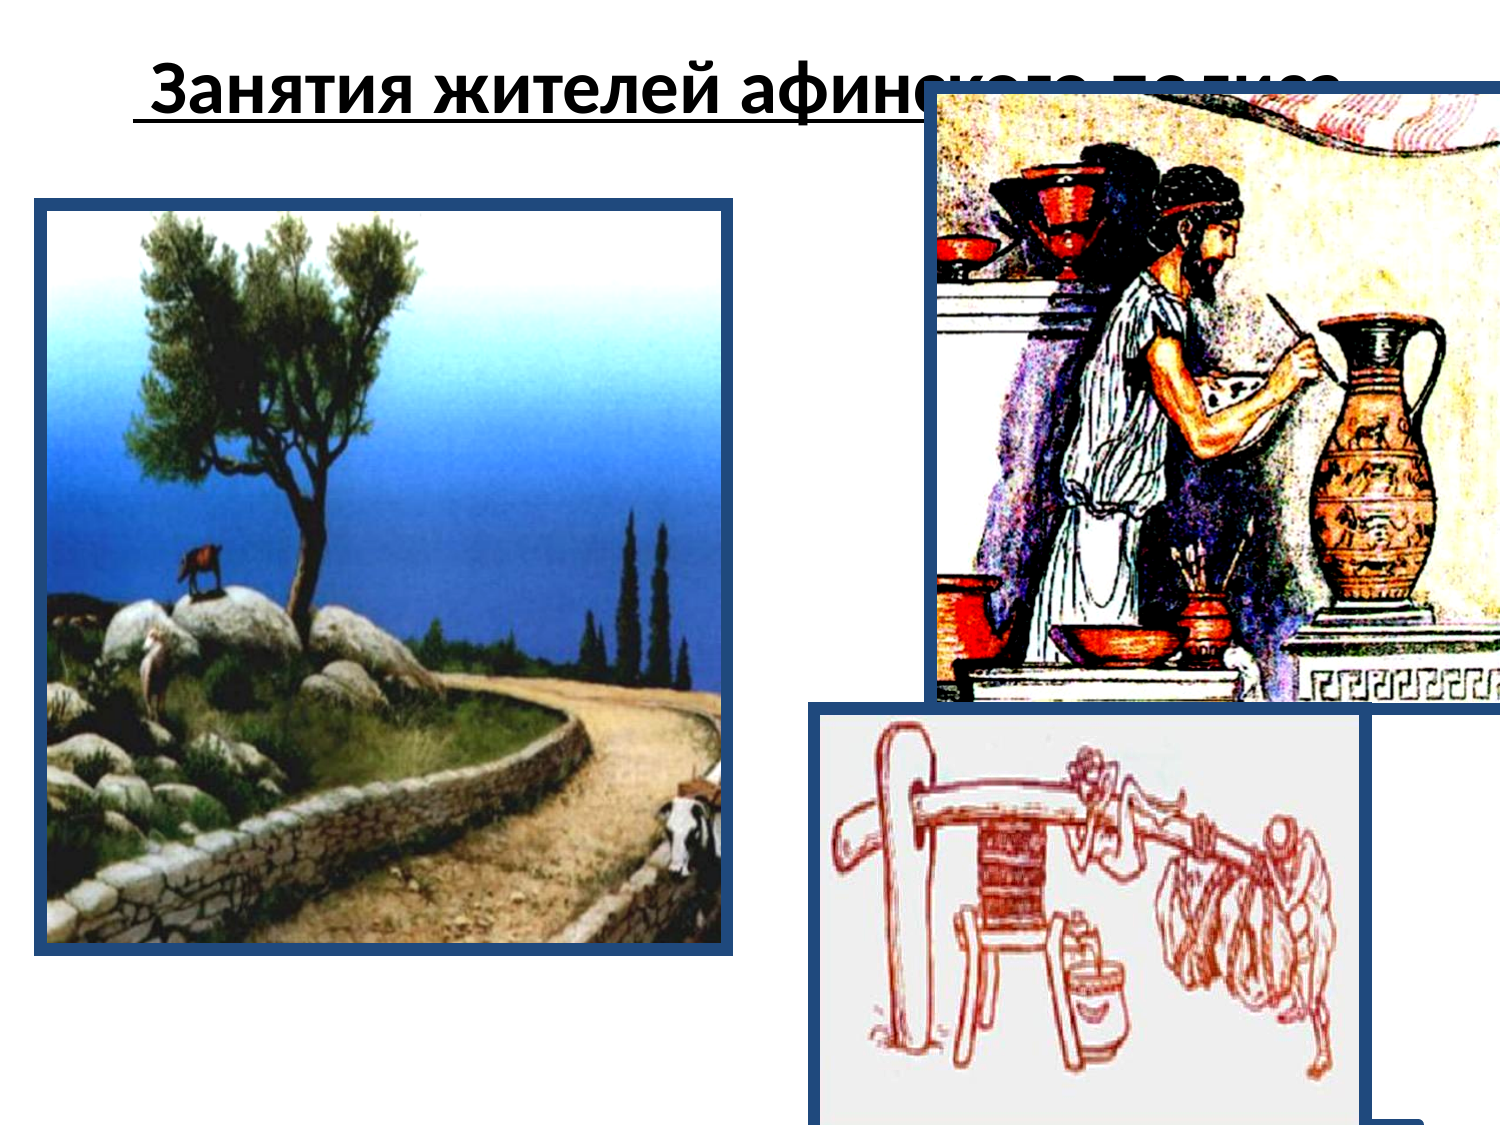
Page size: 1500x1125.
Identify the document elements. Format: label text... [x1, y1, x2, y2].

picture [820, 714, 1360, 1125]
picture [46, 210, 721, 944]
picture [936, 93, 1500, 703]
title Занятия жителей афинского полиса. [112, 23, 1388, 247]
